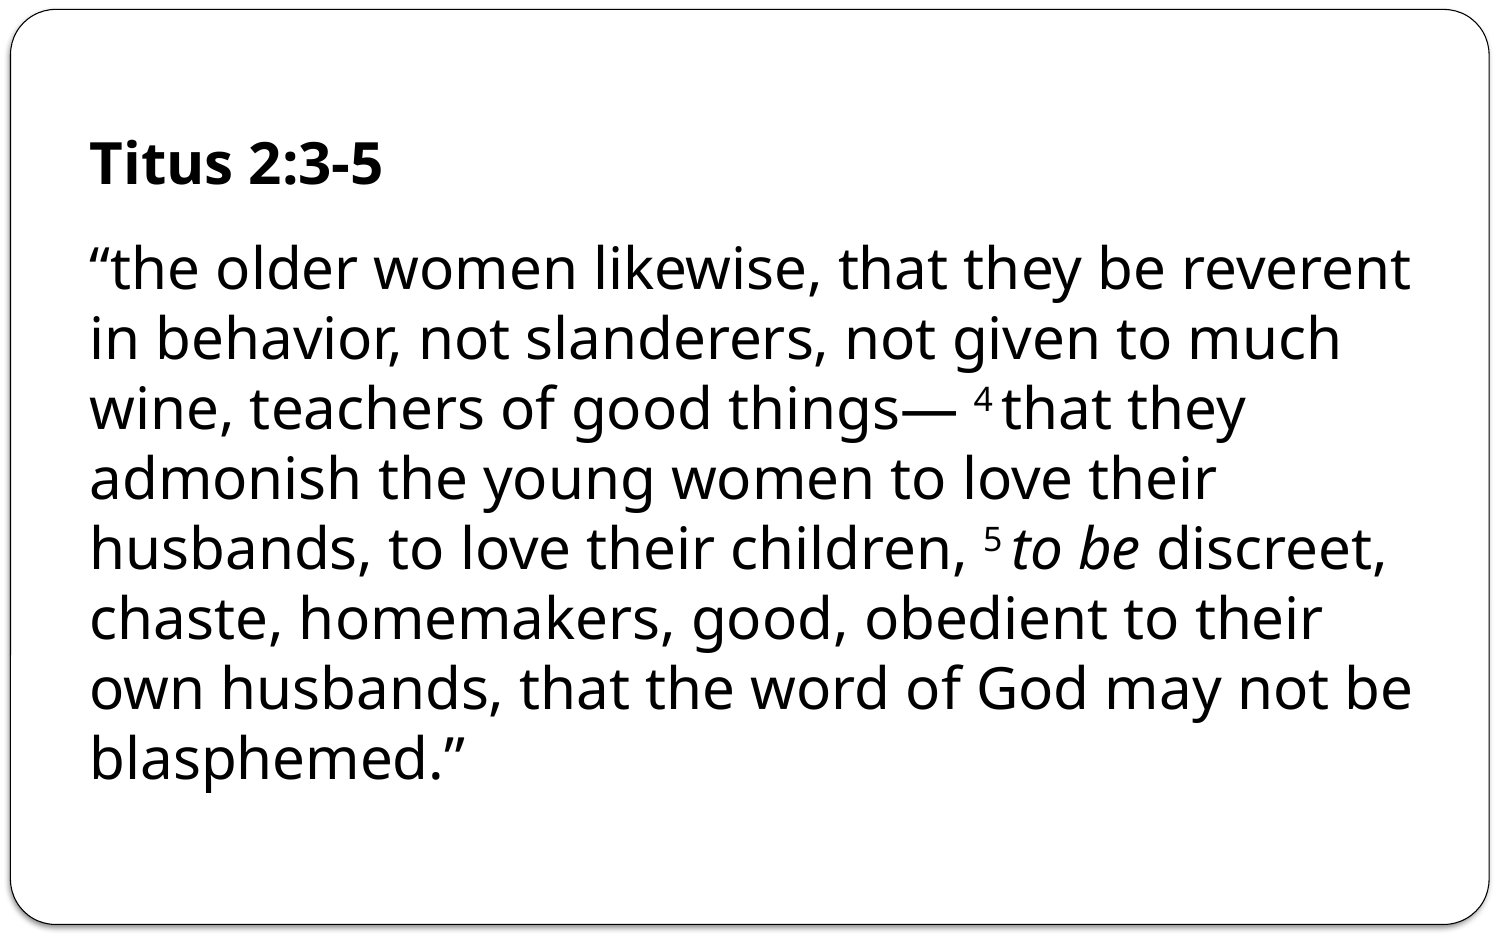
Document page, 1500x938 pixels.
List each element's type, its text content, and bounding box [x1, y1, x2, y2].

text_box Titus 2:3-5 “the older women likewise, that they be reverent in behavior, not slanderers, not given to much wine, teachers of good things— 4 that they admonish the young women to love their husbands, to love their children, 5 to be discreet, chaste, homemakers, good, obedient to their own husbands, that the word of God may not be blasphemed.” [75, 118, 1463, 799]
